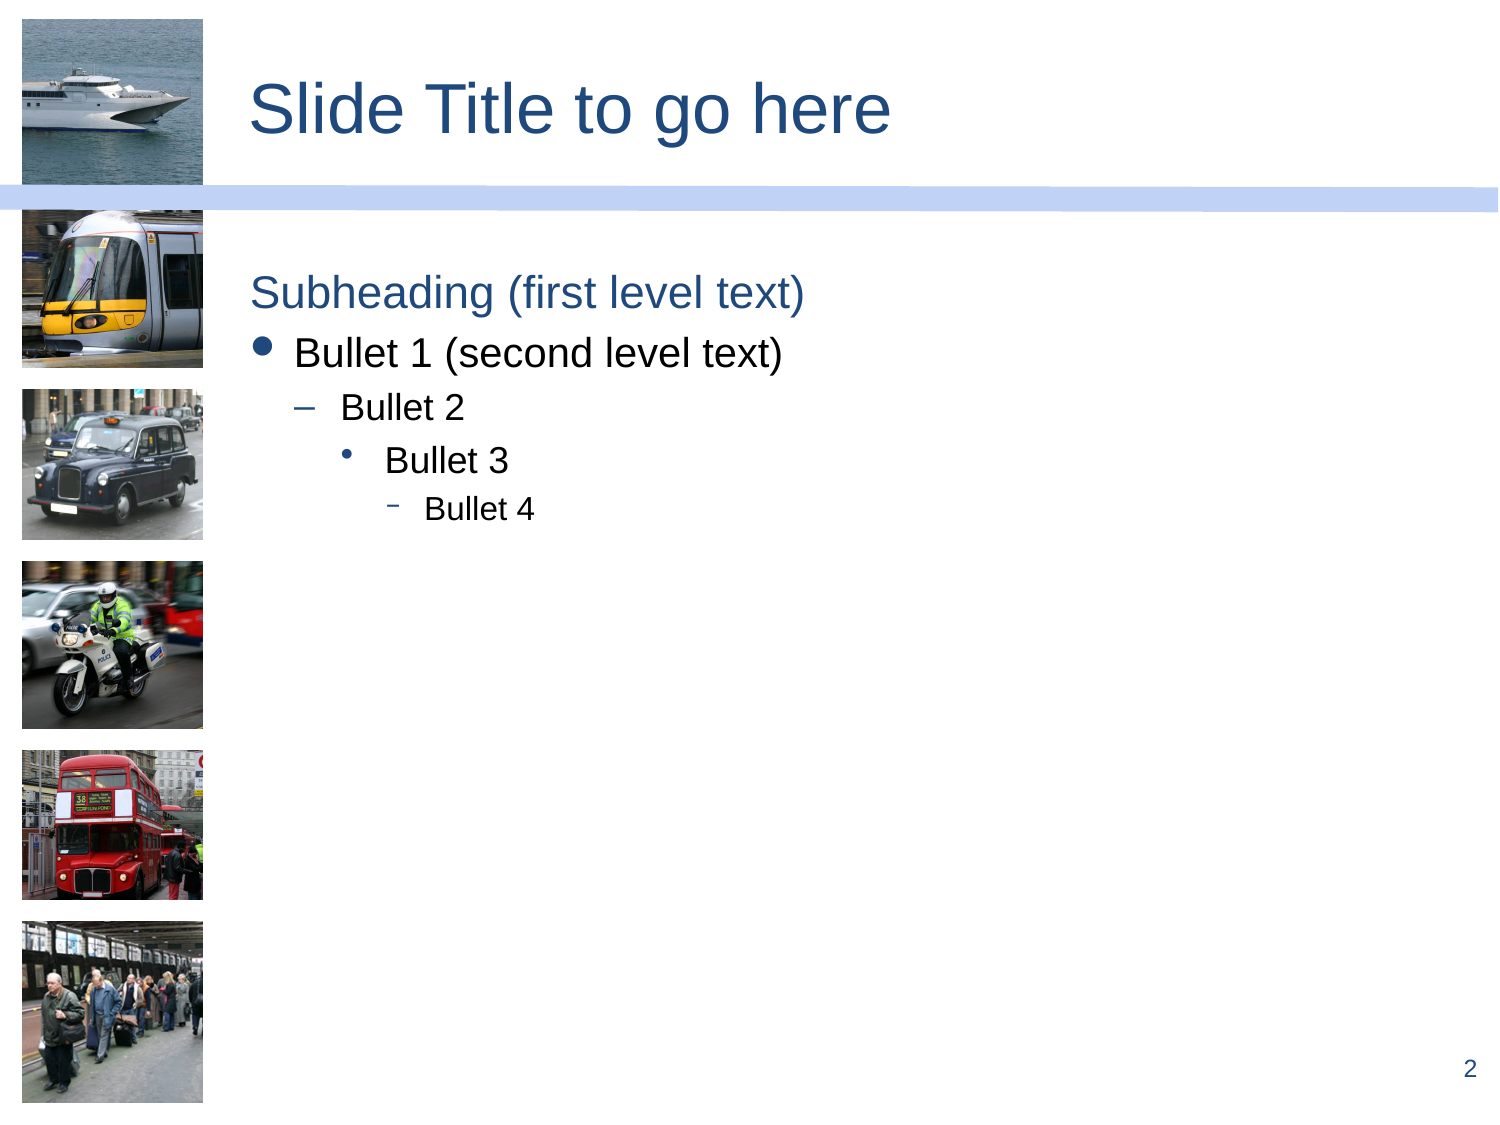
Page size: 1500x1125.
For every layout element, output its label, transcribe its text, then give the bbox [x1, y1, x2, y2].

title Slide Title to go here [248, 31, 1428, 180]
picture [22, 19, 203, 184]
picture [22, 561, 203, 729]
picture [22, 750, 203, 900]
list Subheading (first level text) Bullet 1 (second level text) Bullet 2 Bullet 3 Bullet 4 [249, 262, 1426, 1010]
slide_number 2 [1400, 1037, 1493, 1098]
picture [22, 921, 203, 1103]
picture [22, 210, 203, 368]
picture [22, 389, 203, 540]
